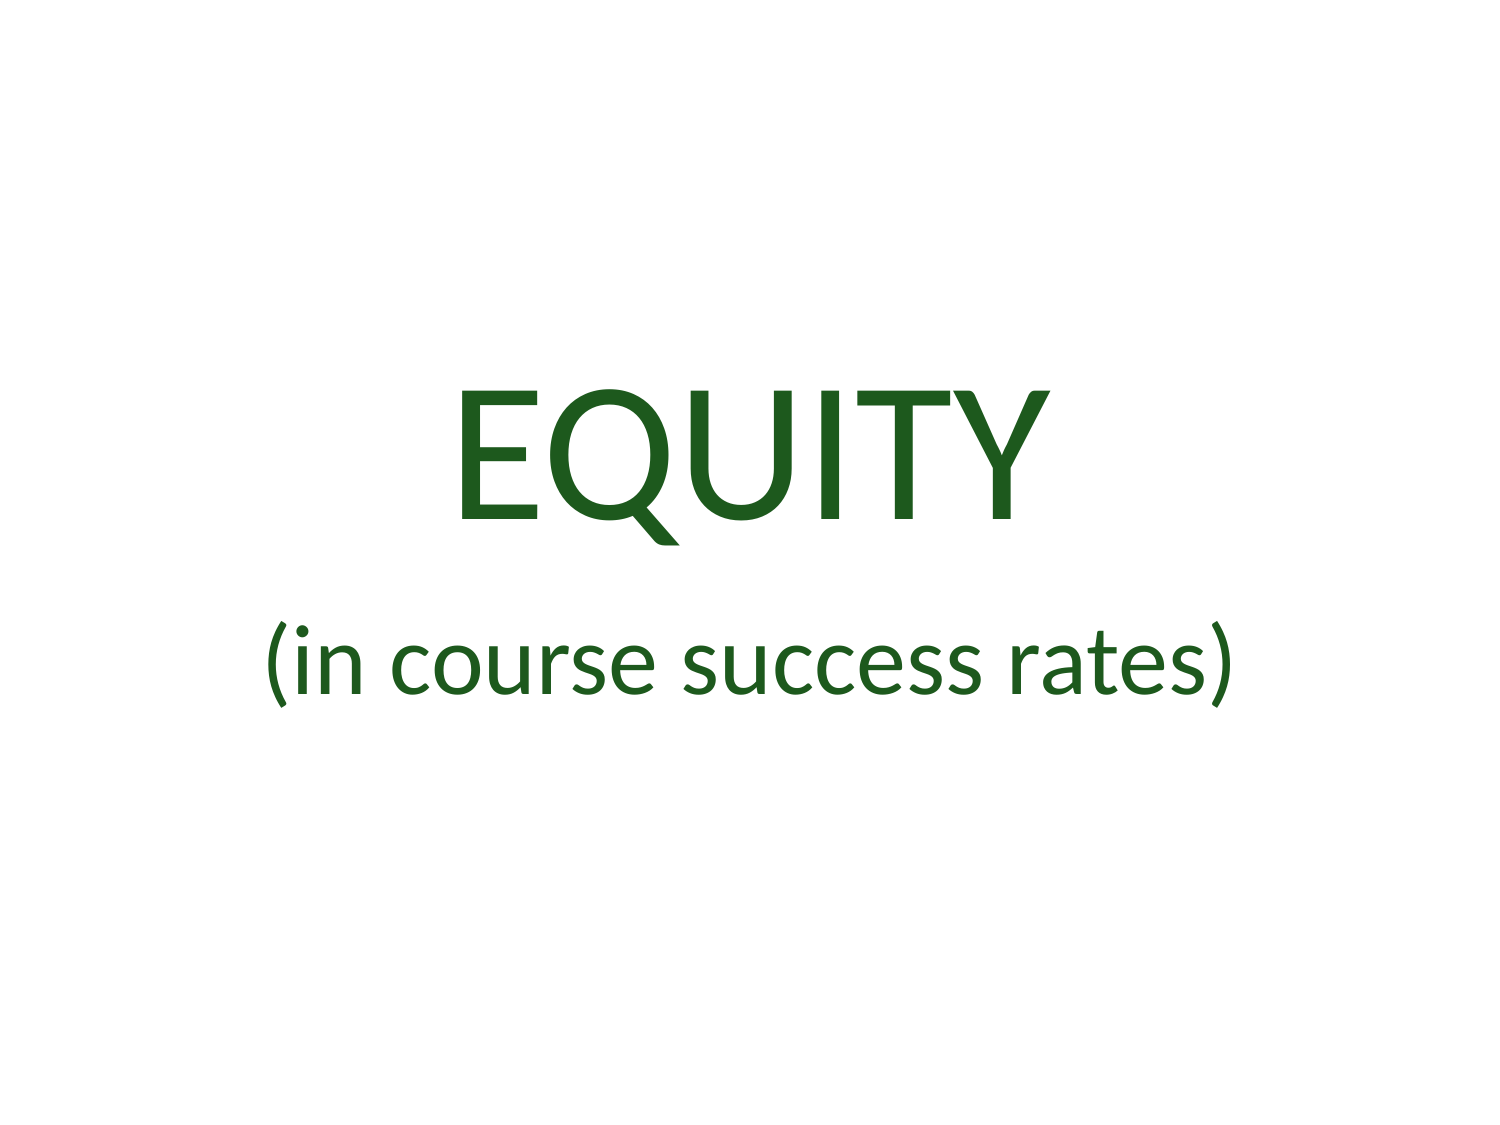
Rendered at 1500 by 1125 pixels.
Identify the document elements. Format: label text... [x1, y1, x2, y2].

text_box (in course success rates) [0, 587, 1500, 723]
text_box EQUITY [0, 312, 1500, 568]
